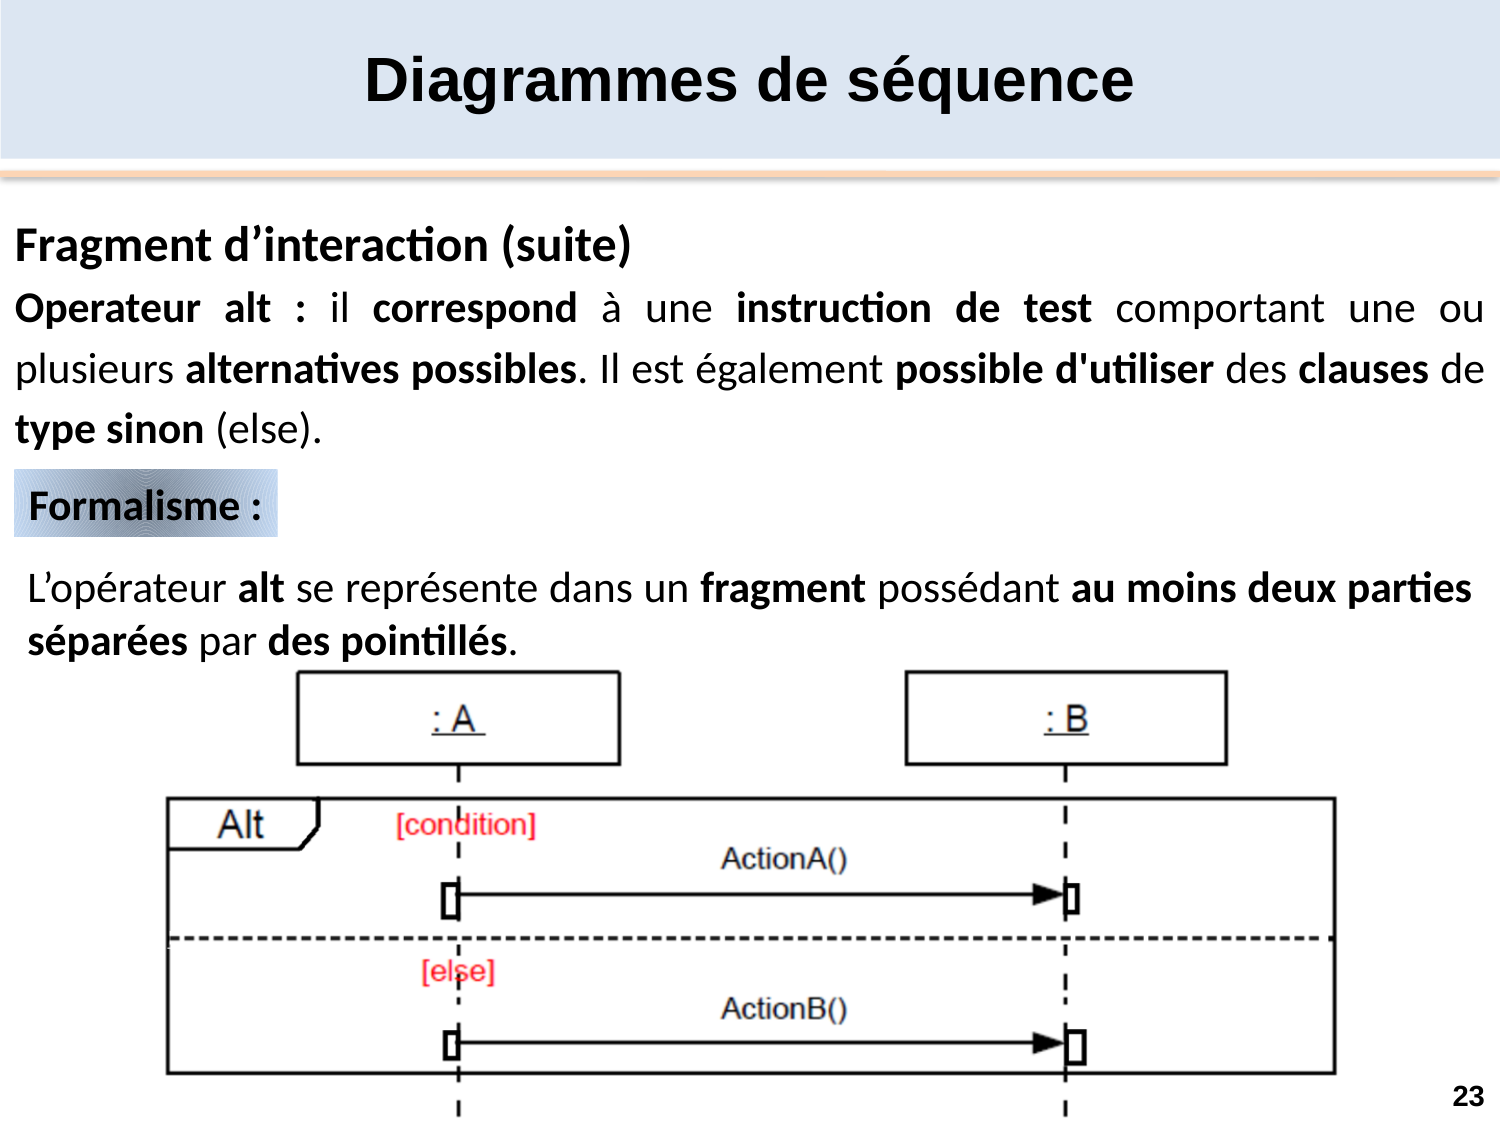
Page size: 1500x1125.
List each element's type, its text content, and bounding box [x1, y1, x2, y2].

text_box Fragment d’interaction (suite) Operateur alt : il correspond à une instruction de test comportant une ou plusieurs alternatives possibles. Il est également possible d'utiliser des clauses de type sinon (else). [0, 180, 1500, 460]
text_box L’opérateur alt se représente dans un fragment possédant au moins deux parties séparées par des pointillés. [12, 551, 1488, 672]
text_box Formalisme : [14, 469, 278, 537]
slide_number 23 [1348, 1065, 1500, 1125]
picture [156, 665, 1343, 1125]
text_box Diagrammes de séquence [0, 0, 1500, 159]
